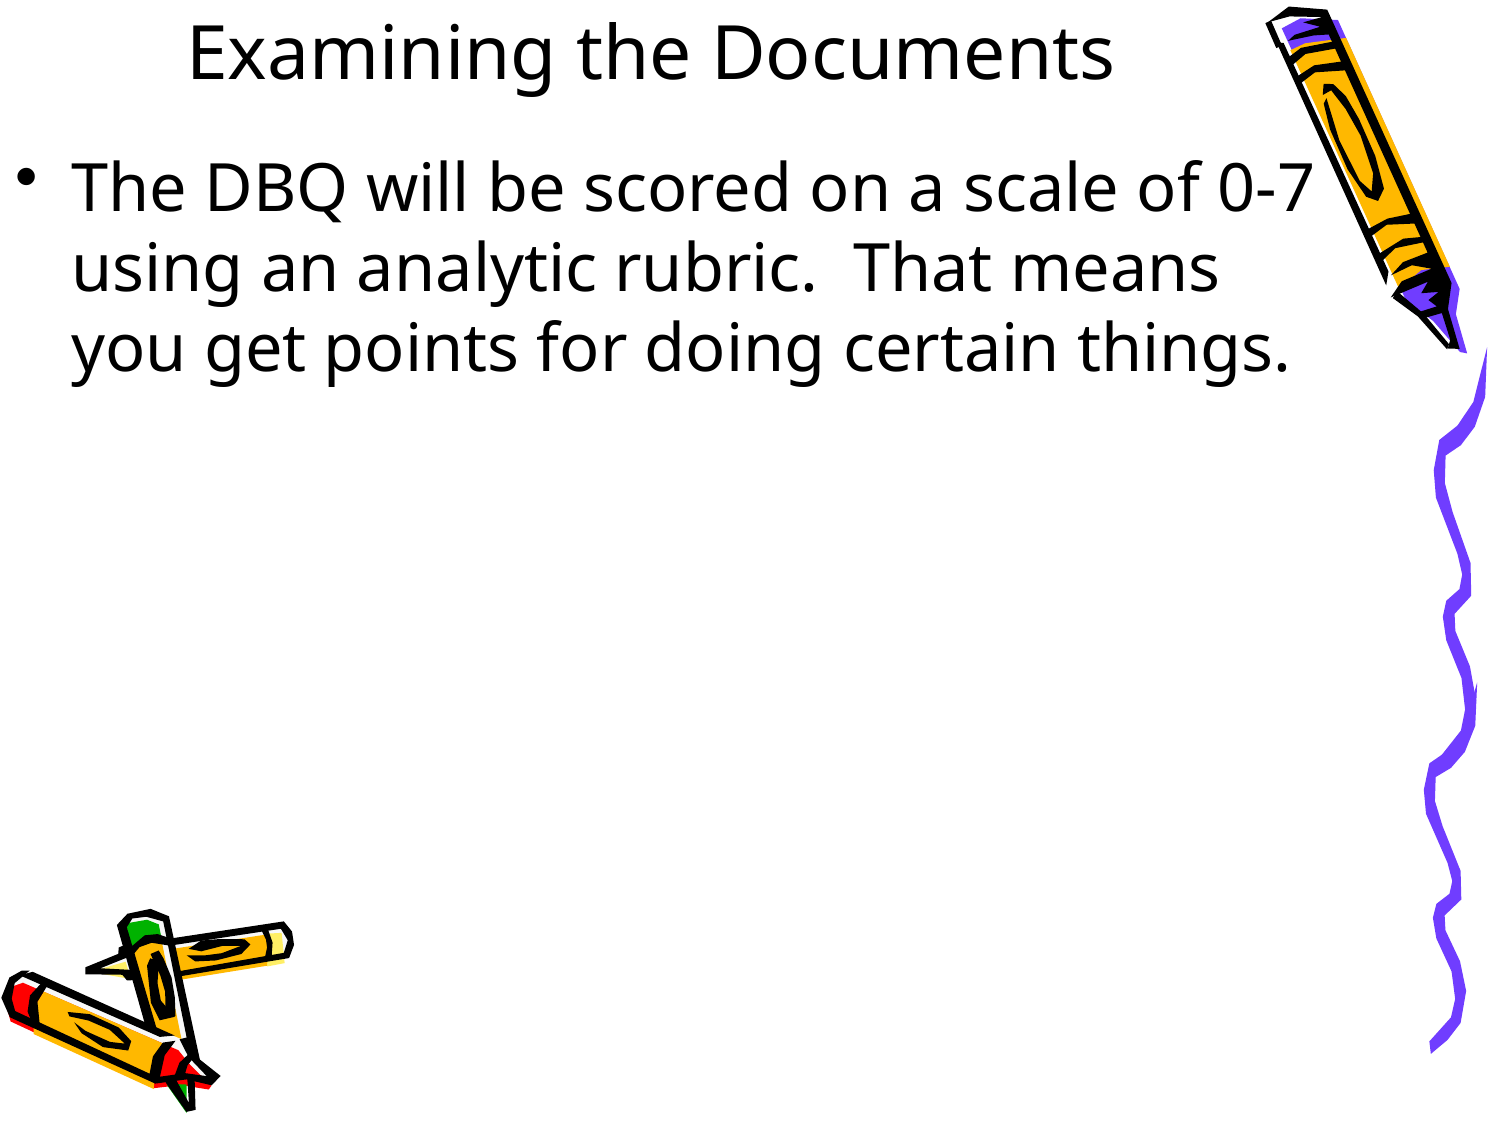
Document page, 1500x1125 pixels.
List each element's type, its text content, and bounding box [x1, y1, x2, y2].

list The DBQ will be scored on a scale of 0-7 using an analytic rubric. That means you get points for doing certain things. [0, 137, 1363, 936]
title Examining the Documents [87, 2, 1215, 103]
